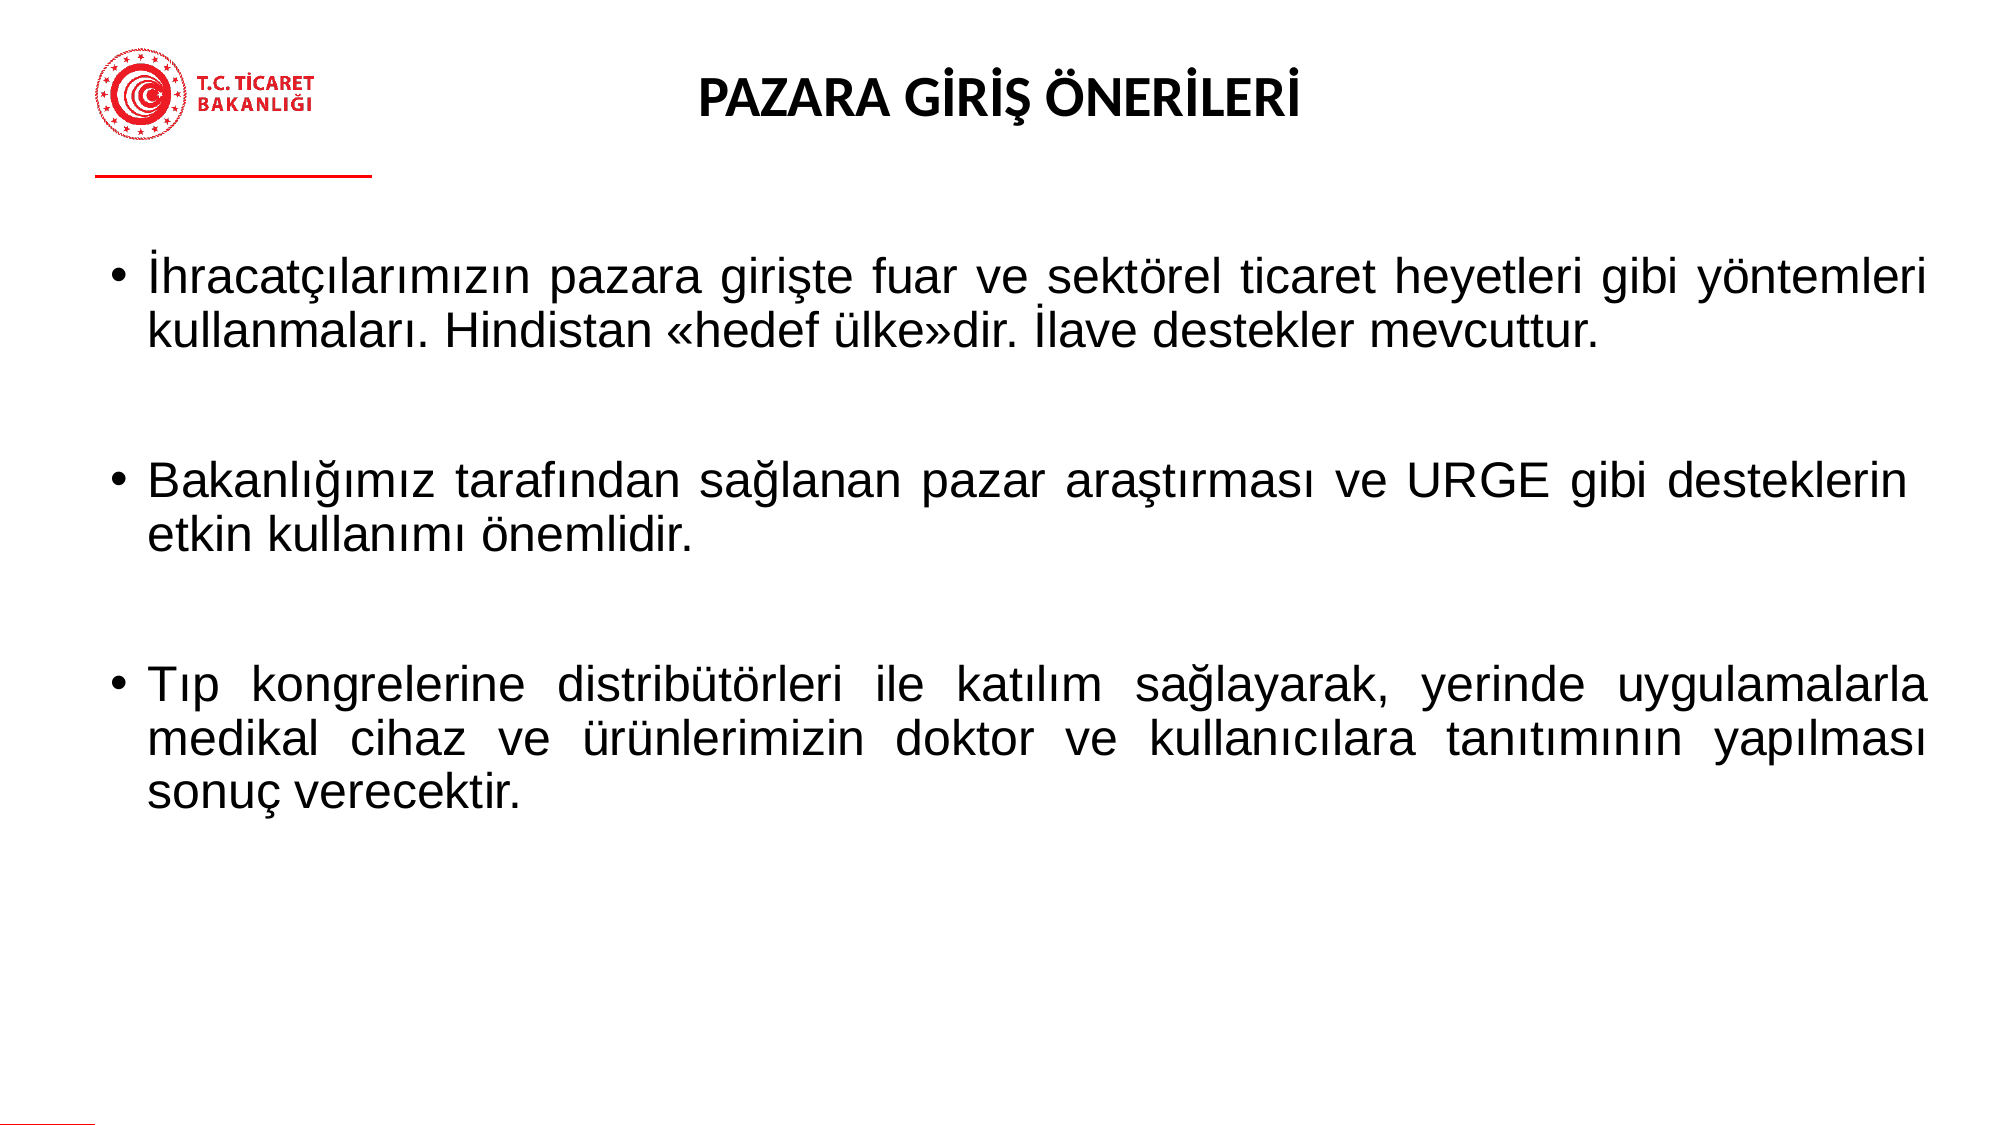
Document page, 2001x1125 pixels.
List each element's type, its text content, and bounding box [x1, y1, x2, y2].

title PAZARA GİRİŞ ÖNERİLERİ [314, 59, 1863, 135]
list İhracatçılarımızın pazara girişte fuar ve sektörel ticaret heyetleri gibi yöntemleri kullanmaları. Hindistan «hedef ülke»dir. İlave destekler mevcuttur. Bakanlığımız tarafından sağlanan pazar araştırması ve URGE gibi desteklerin etkin kullanımı önemlidir. Tıp kongrelerine distribütörleri ile katılım sağlayarak, yerinde uygulamalarla medikal cihaz ve ürünlerimizin doktor ve kullanıcılara tanıtımının yapılması sonuç verecektir. [95, 243, 1944, 1088]
picture [95, 48, 314, 140]
